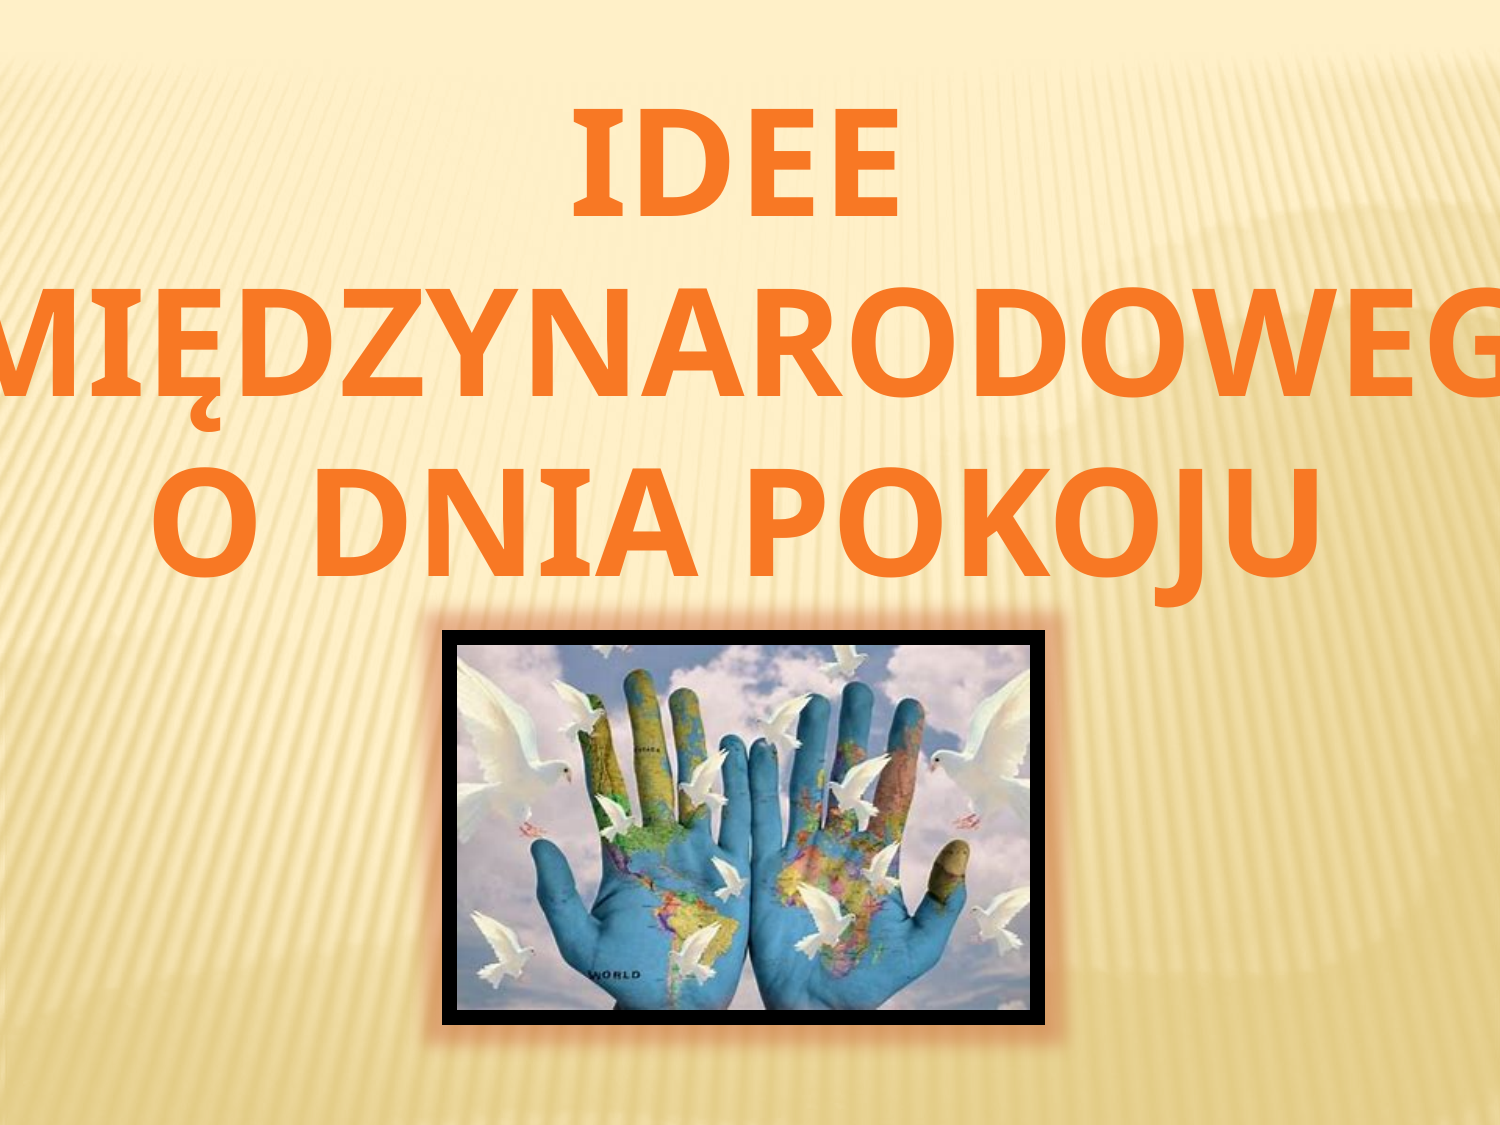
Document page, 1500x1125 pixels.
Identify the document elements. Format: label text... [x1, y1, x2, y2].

text_box IDEE MIĘDZYNARODOWEGO DNIA POKOJU [0, 58, 1500, 614]
picture [456, 644, 1031, 1011]
